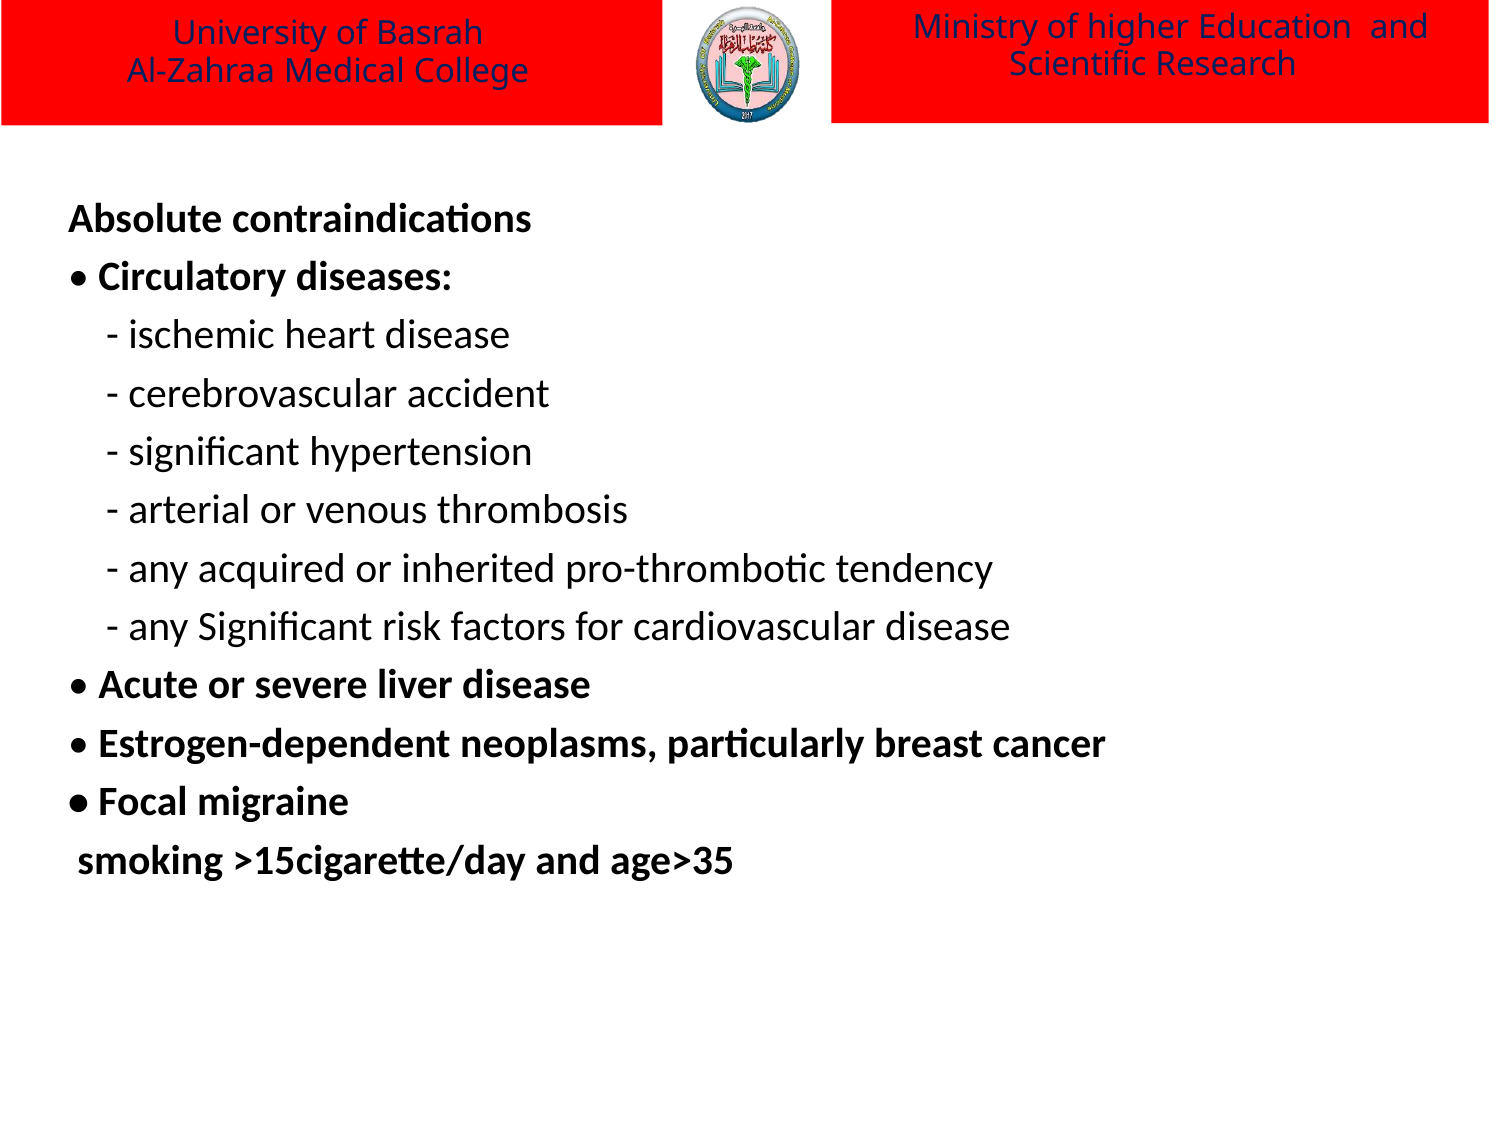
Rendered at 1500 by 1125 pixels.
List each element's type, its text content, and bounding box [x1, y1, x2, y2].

text_box Ministry of higher Education and Scientific Research [874, 2, 1468, 82]
text_box [1, 0, 663, 126]
list Contraindications to COC Absolute contraindications • Circulatory diseases: - ischemic heart disease - cerebrovascular accident - significant hypertension - arterial or venous thrombosis - any acquired or inherited pro-thrombotic tendency - any Significant risk factors for cardiovascular disease • Acute or severe liver disease • Estrogen-dependent neoplasms, particularly breast cancer • Focal migraine smoking >15cigarette/day and age>35 [53, 66, 1449, 890]
text_box [695, 6, 800, 123]
text_box University of Basrah Al-Zahraa Medical College [101, 10, 555, 90]
text_box [831, 0, 1489, 124]
